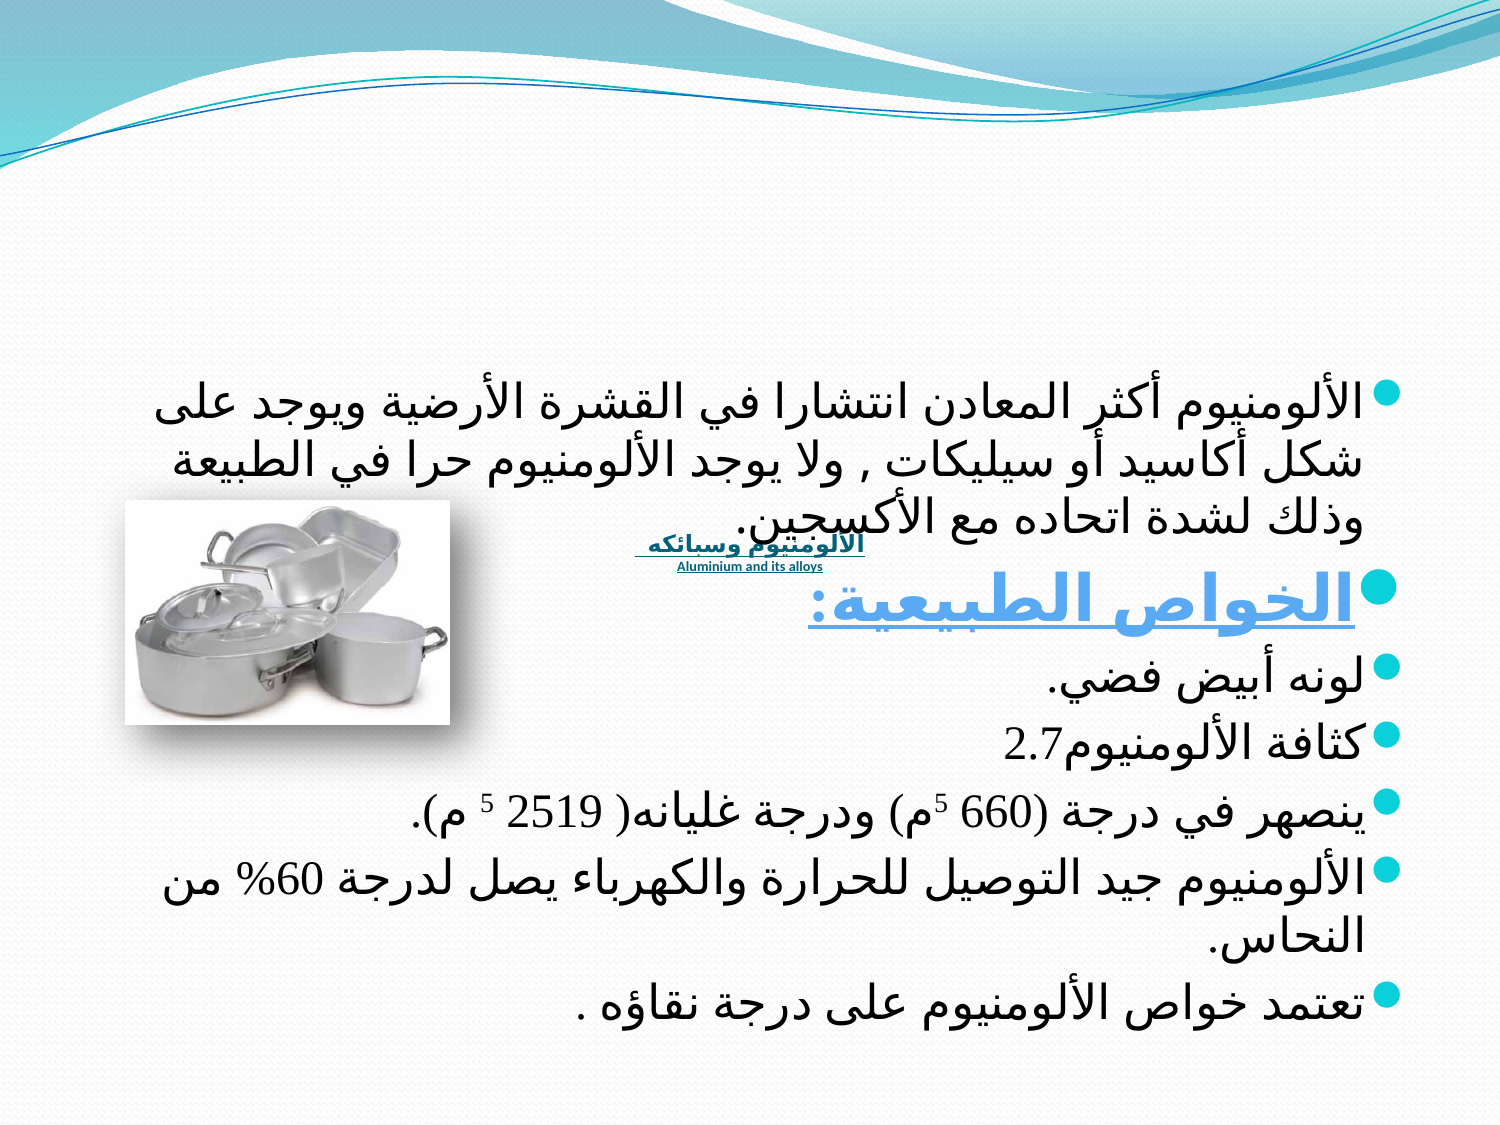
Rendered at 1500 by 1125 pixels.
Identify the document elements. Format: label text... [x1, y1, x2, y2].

list الألومنيوم أكثر المعادن انتشارا في القشرة الأرضية ويوجد على شكل أكاسيد أو سيليكات , ولا يوجد الألومنيوم حرا في الطبيعة وذلك لشدة اتحاده مع الأكسجين. الخواص الطبيعية: لونه أبيض فضي. كثافة الألومنيوم2.7 ينصهر في درجة (660 5م) ودرجة غليانه( 2519 5 م). الألومنيوم جيد التوصيل للحرارة والكهرباء يصل لدرجة 60% من النحاس. تعتمد خواص الألومنيوم على درجة نقاؤه . [75, 362, 1425, 1038]
picture [124, 499, 451, 726]
title الألومنيوم وسبائكه Aluminium and its alloys [75, 125, 1425, 362]
